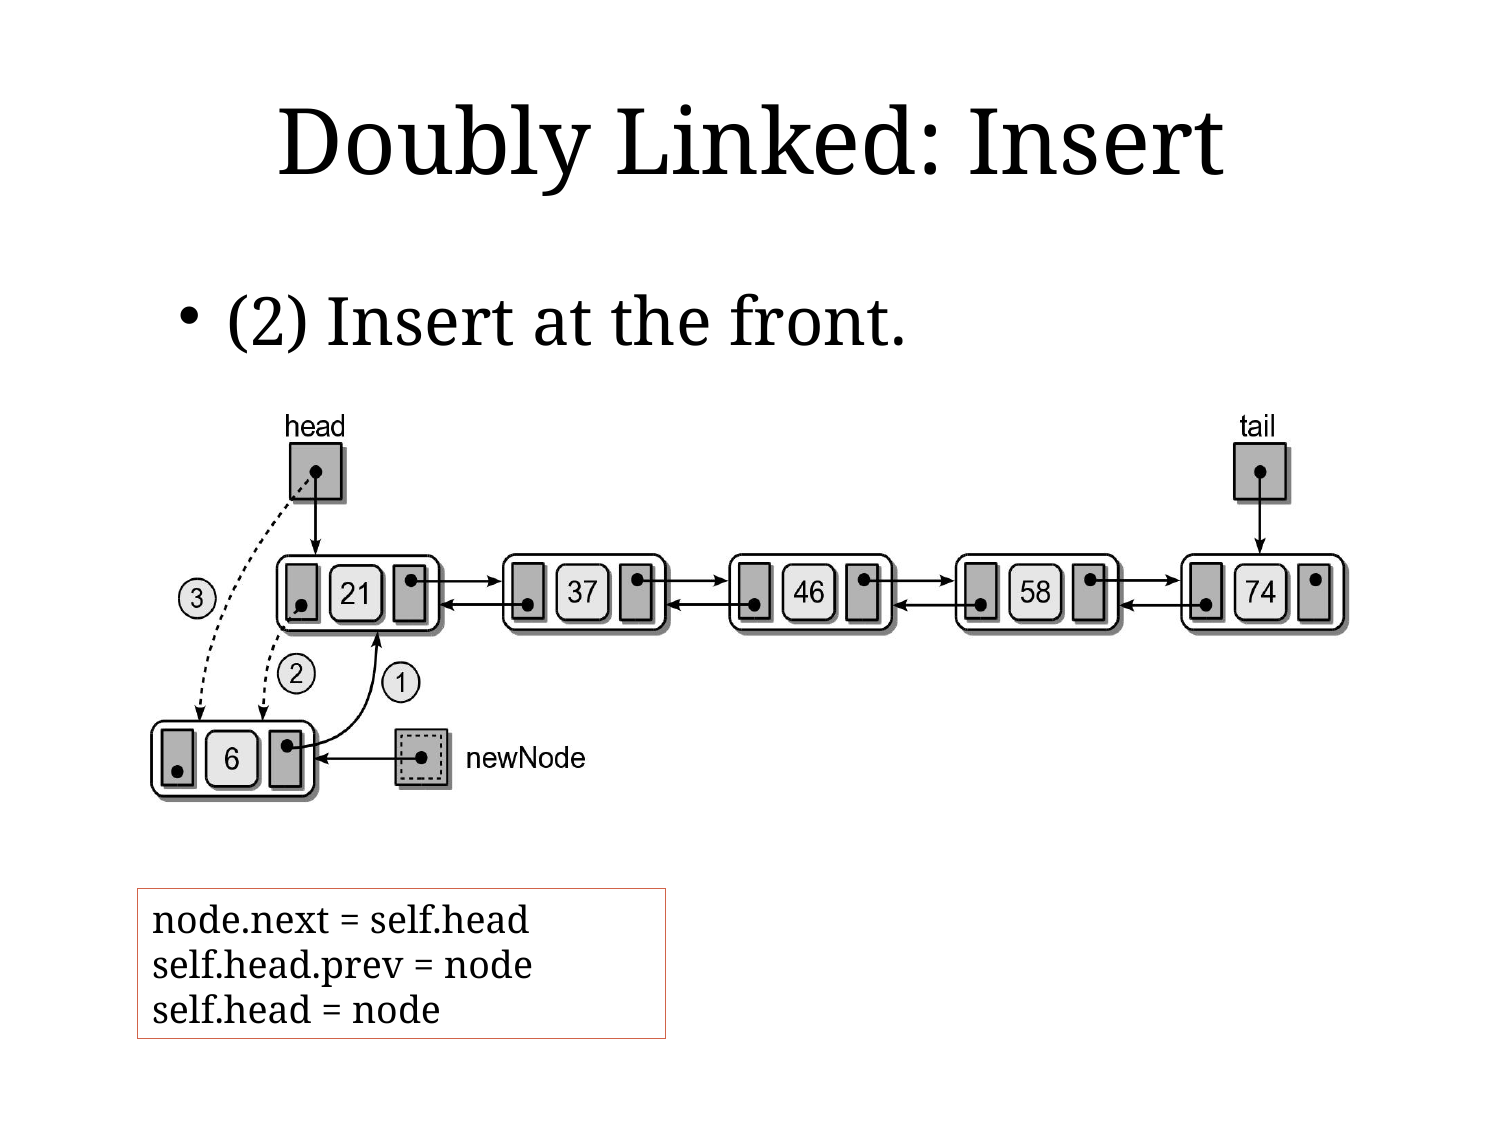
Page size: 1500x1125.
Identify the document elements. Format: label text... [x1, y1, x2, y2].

list (2) Insert at the front. [147, 271, 1404, 1015]
title Doubly Linked: Insert [74, 44, 1429, 233]
text_box node.next = self.head self.head.prev = node self.head = node [137, 888, 666, 1039]
picture [149, 407, 1351, 803]
